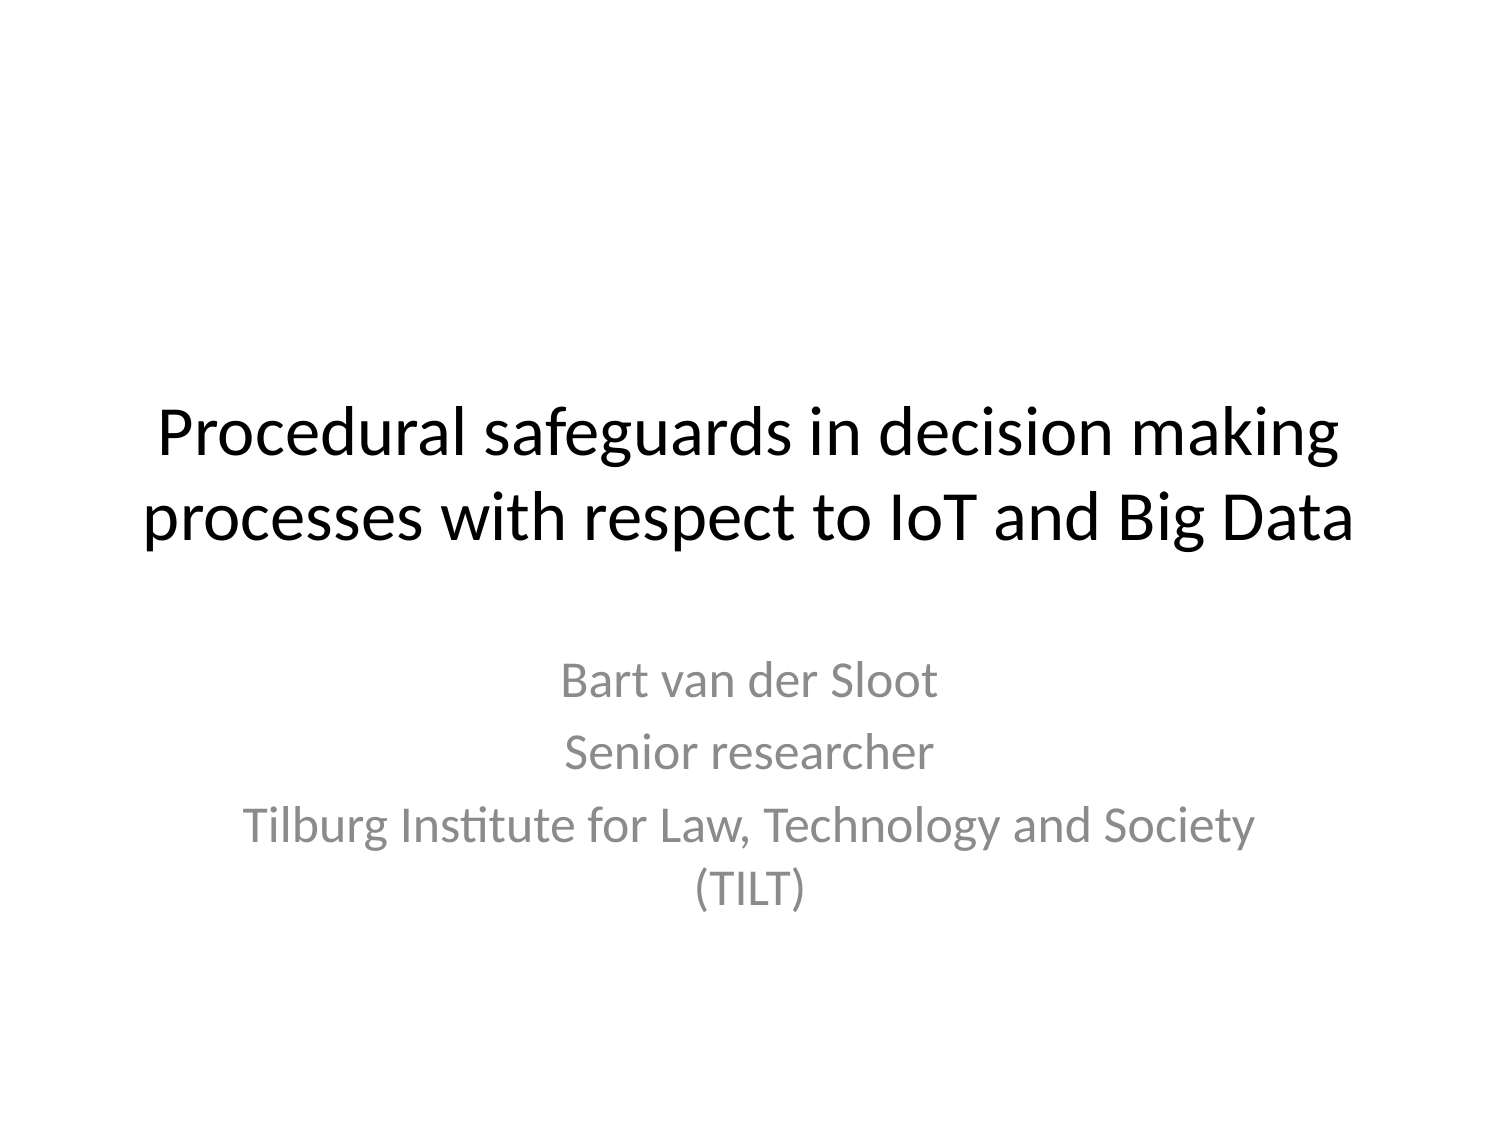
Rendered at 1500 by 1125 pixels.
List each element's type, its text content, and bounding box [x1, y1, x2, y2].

title Procedural safeguards in decision making processes with respect to IoT and Big Data [112, 349, 1388, 591]
subtitle Bart van der Sloot Senior researcher Tilburg Institute for Law, Technology and Society (TILT) [225, 637, 1275, 925]
